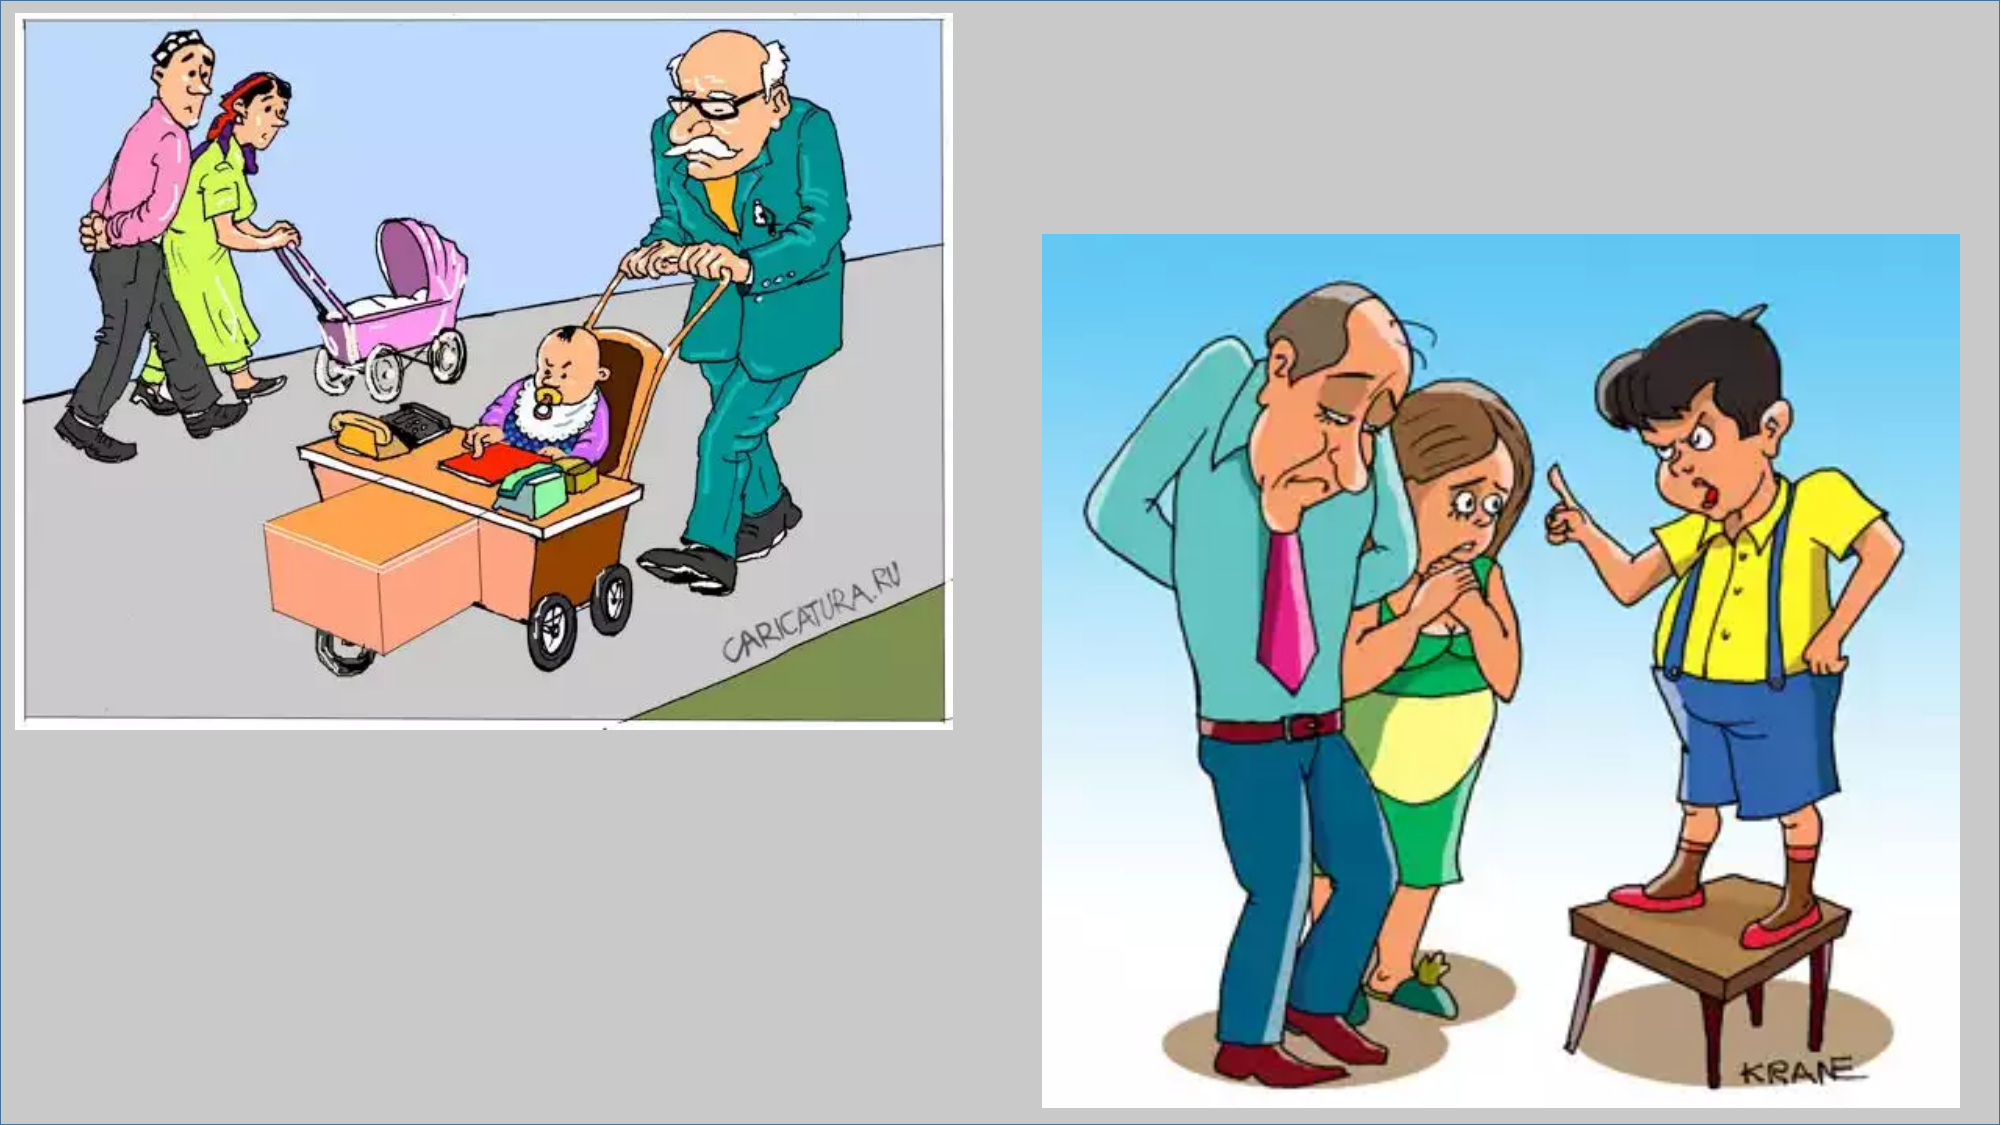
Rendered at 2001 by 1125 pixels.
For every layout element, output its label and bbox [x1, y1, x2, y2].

picture [15, 13, 953, 730]
text_box [0, 0, 2000, 1125]
picture [1042, 234, 1960, 1108]
